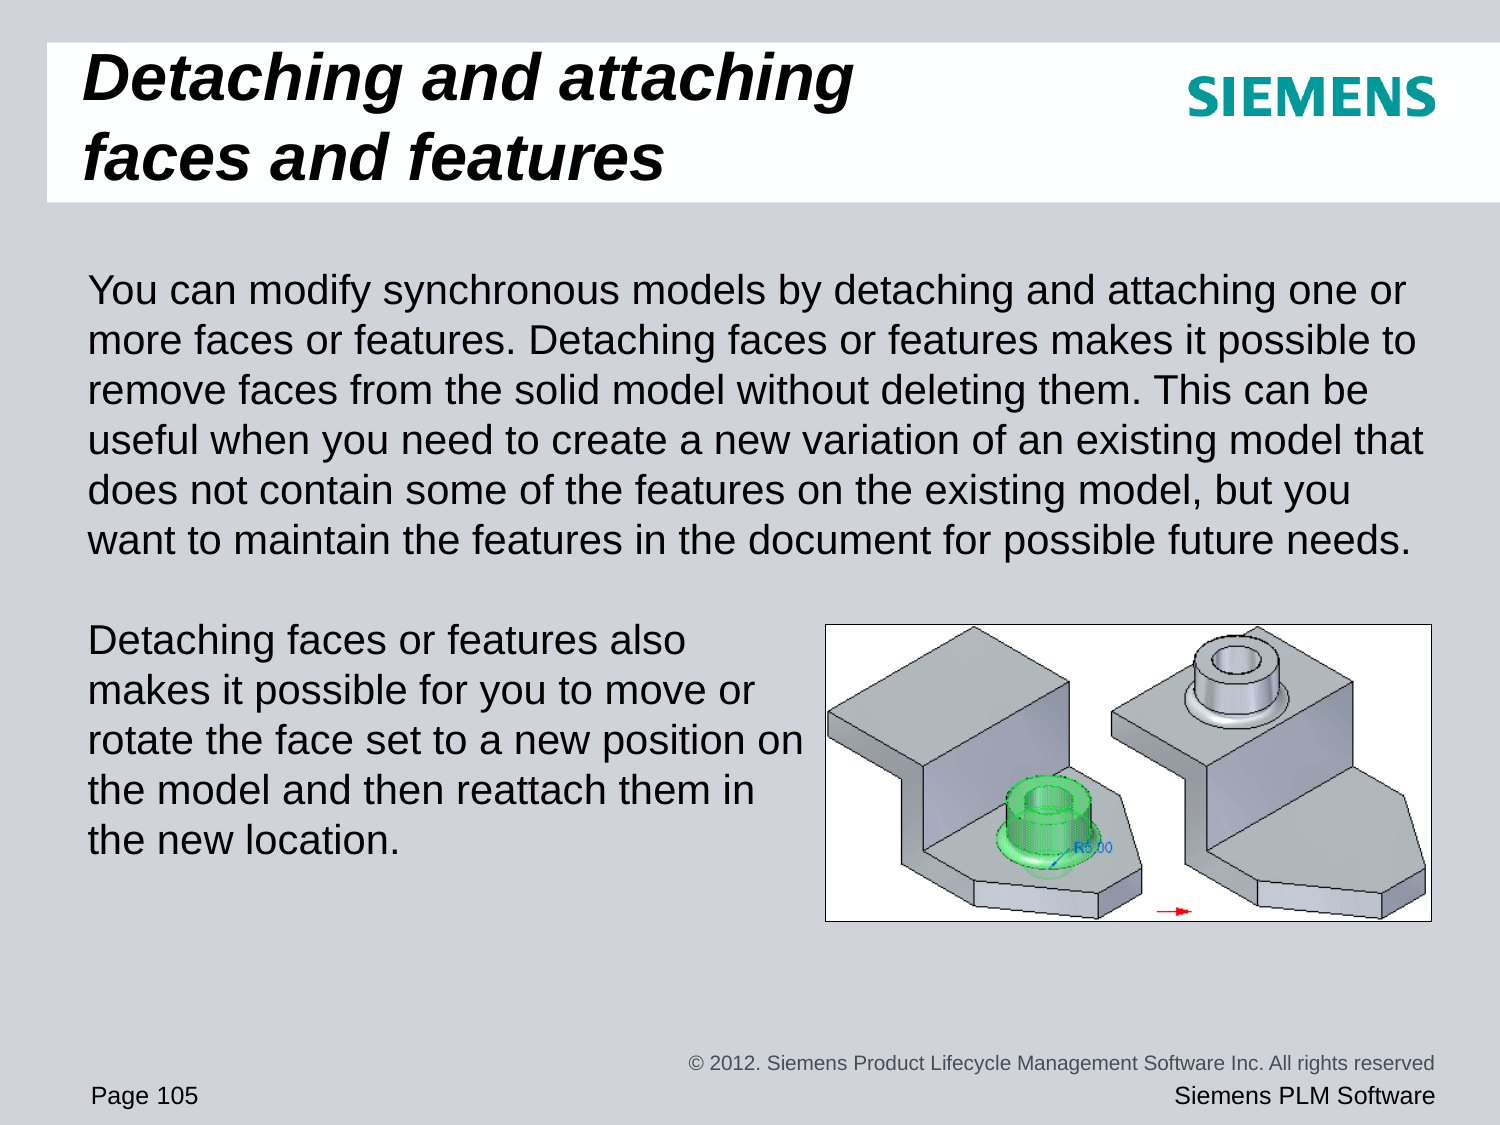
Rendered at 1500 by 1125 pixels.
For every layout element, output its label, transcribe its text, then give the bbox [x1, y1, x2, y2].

picture [824, 624, 1433, 923]
title Detaching and attaching faces and features [82, 61, 1103, 195]
list You can modify synchronous models by detaching and attaching one or more faces or features. Detaching faces or features makes it possible to remove faces from the solid model without deleting them. This can be useful when you need to create a new variation of an existing model that does not contain some of the features on the existing model, but you want to maintain the features in the document for possible future needs. Detaching faces or features also makes it possible for you to move or rotate the face set to a new position on the model and then reattach them in the new location. [87, 262, 1438, 1013]
picture [1181, 69, 1444, 123]
